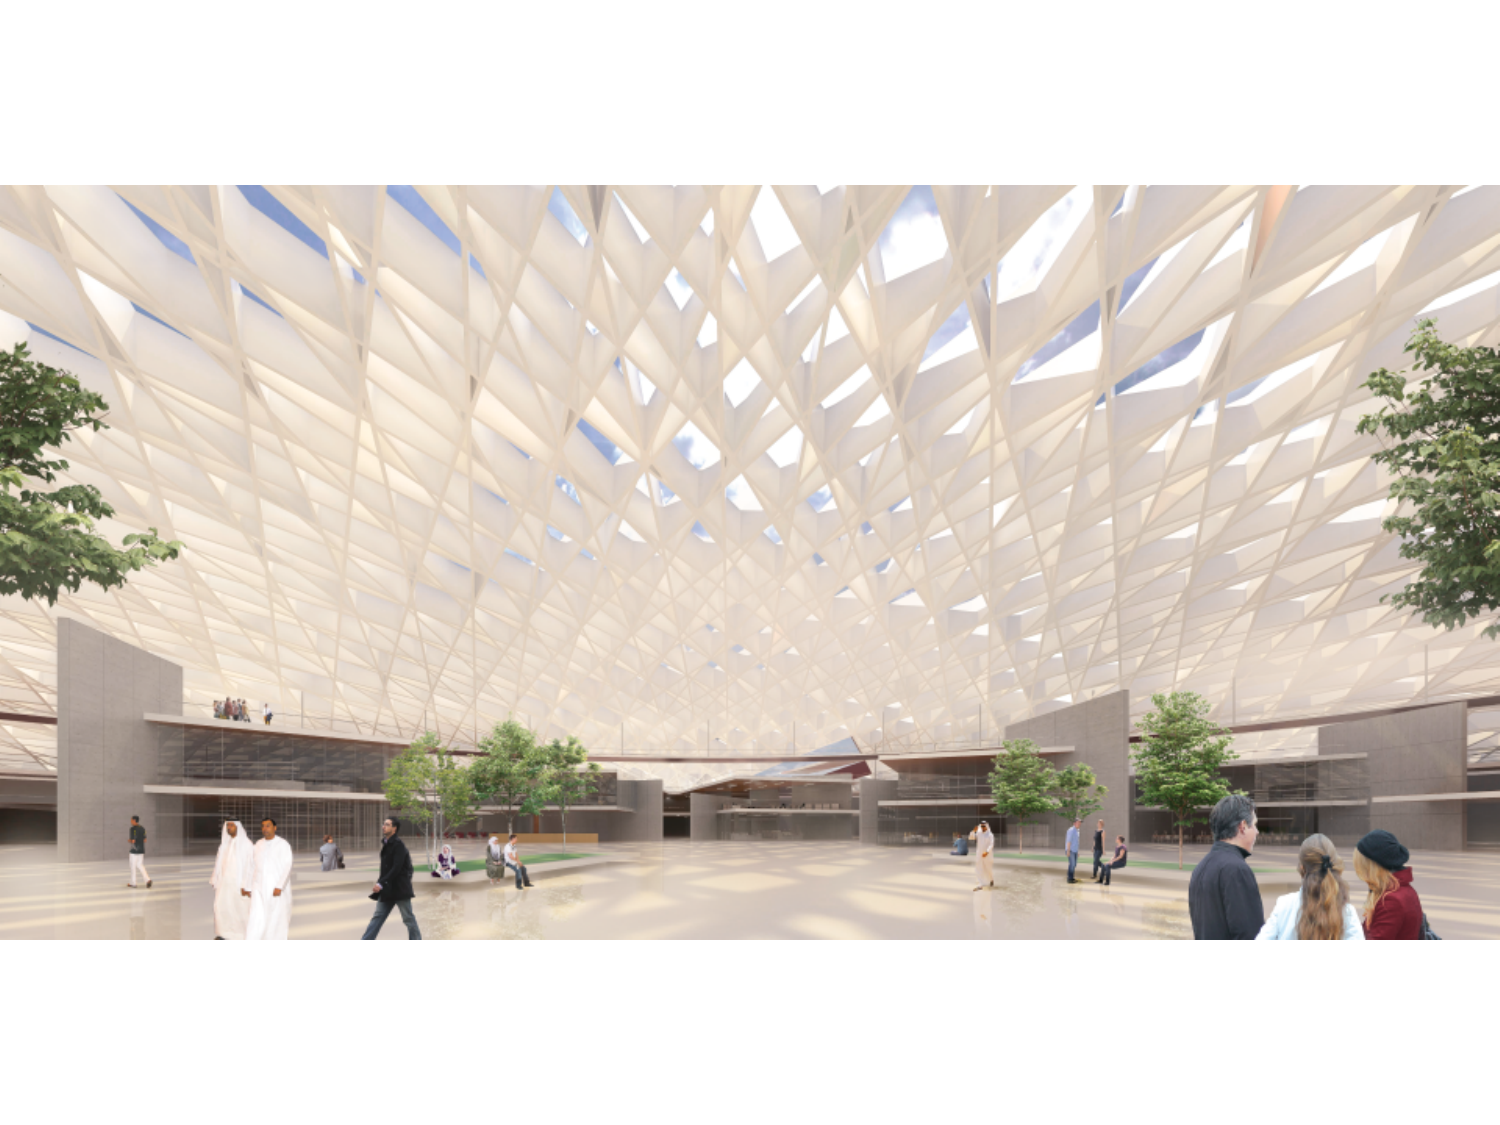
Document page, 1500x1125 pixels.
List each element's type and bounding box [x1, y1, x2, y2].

picture [0, 184, 1500, 941]
